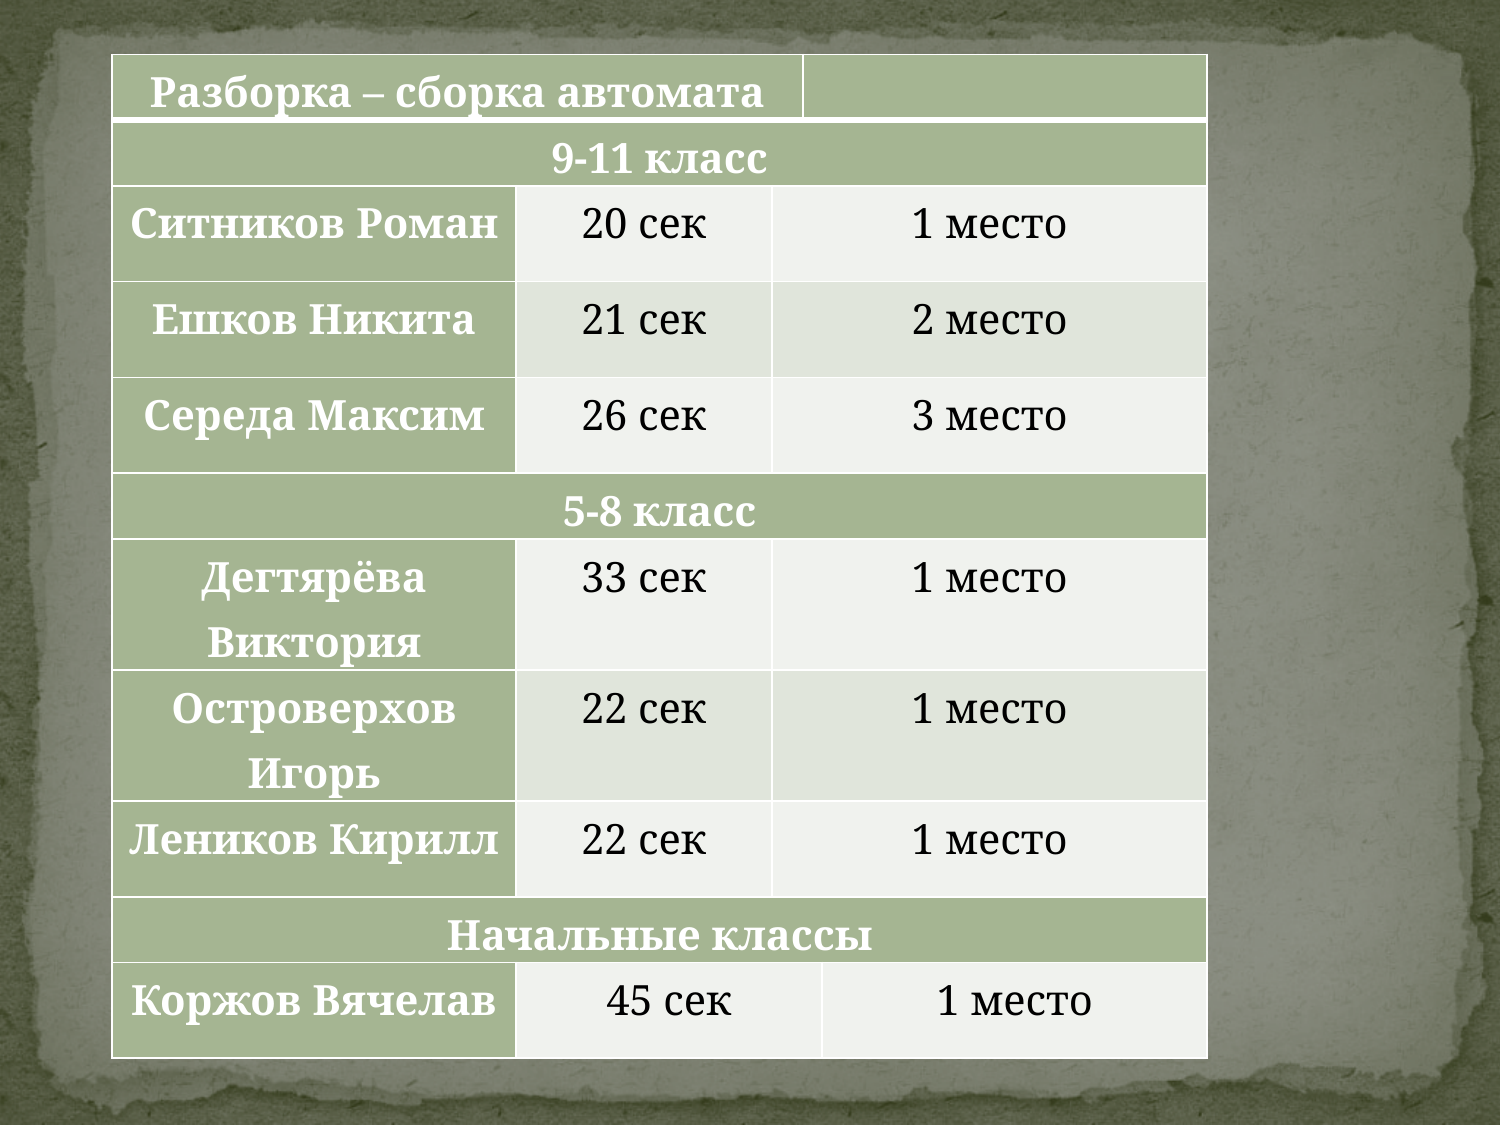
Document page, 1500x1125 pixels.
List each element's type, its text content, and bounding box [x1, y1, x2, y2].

table_cell Середа Максим [113, 378, 515, 472]
table_cell 3 место [773, 378, 1206, 472]
table_cell 22 сек [517, 802, 771, 896]
table_cell 2 место [773, 313, 1206, 377]
table_cell 5-8 класс [113, 474, 1206, 538]
table_cell 45 сек [517, 963, 821, 1057]
table_cell Коржов Вячелав [113, 963, 515, 1057]
table_cell Ситников Роман [113, 187, 515, 281]
table_cell 20 сек [517, 187, 771, 281]
table_cell 1 место [773, 187, 1206, 237]
table_cell 1 место [773, 671, 1206, 800]
table_cell 1 место [773, 802, 1206, 896]
table_cell 9-11 класс [113, 123, 1206, 185]
table_cell 1 место [773, 540, 1206, 669]
table_cell 1 место [823, 963, 1206, 1057]
table_cell Дегтярёва Виктория [113, 540, 515, 669]
table_cell Начальные классы [113, 898, 1206, 962]
table_cell Ешков Никита [113, 282, 515, 377]
table_cell 22 сек [517, 671, 771, 800]
table_cell 26 сек [517, 378, 771, 472]
table_header Разборка – сборка автомата [113, 55, 802, 117]
table_header [804, 55, 1206, 117]
table_cell Леников Кирилл [113, 802, 515, 896]
text_box [564, 237, 1500, 313]
table_cell Островерхов Игорь [113, 671, 515, 800]
table_cell 21 сек [517, 282, 771, 377]
table_cell 33 сек [517, 540, 771, 669]
